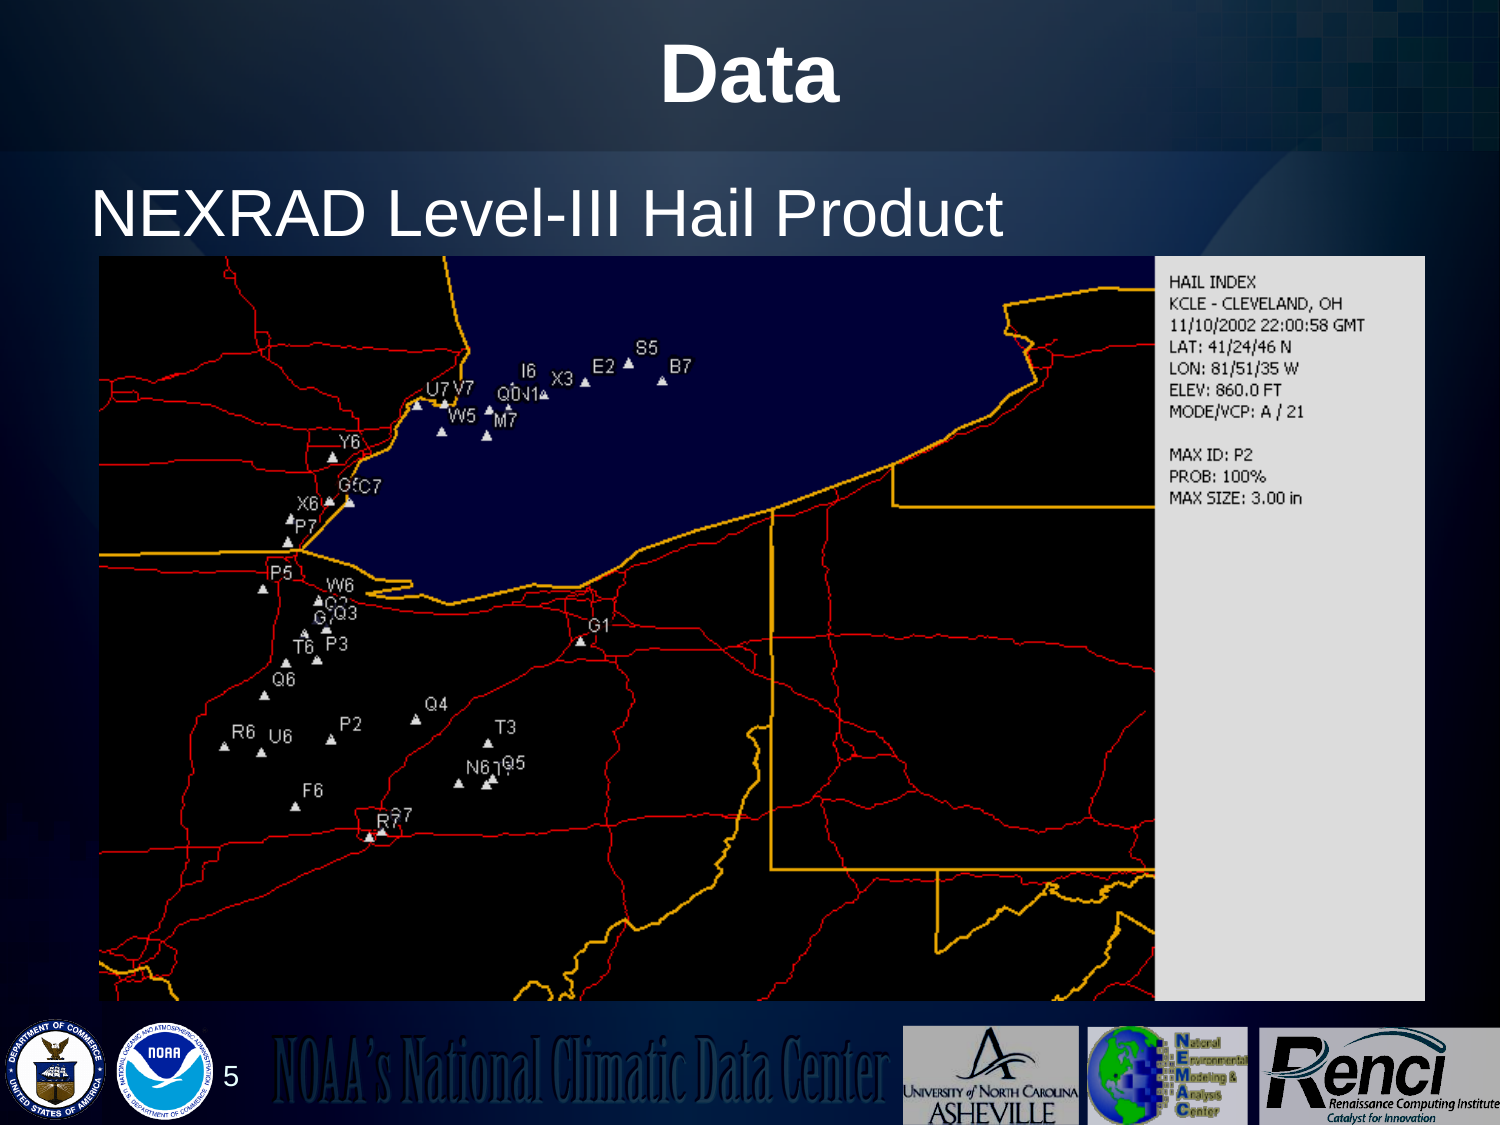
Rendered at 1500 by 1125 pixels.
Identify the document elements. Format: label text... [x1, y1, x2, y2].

list NEXRAD Level-III Hail Product [74, 162, 1426, 1006]
title Data [74, 12, 1426, 126]
picture [112, 1018, 217, 1123]
picture [99, 256, 1426, 1002]
picture [0, 1015, 110, 1125]
